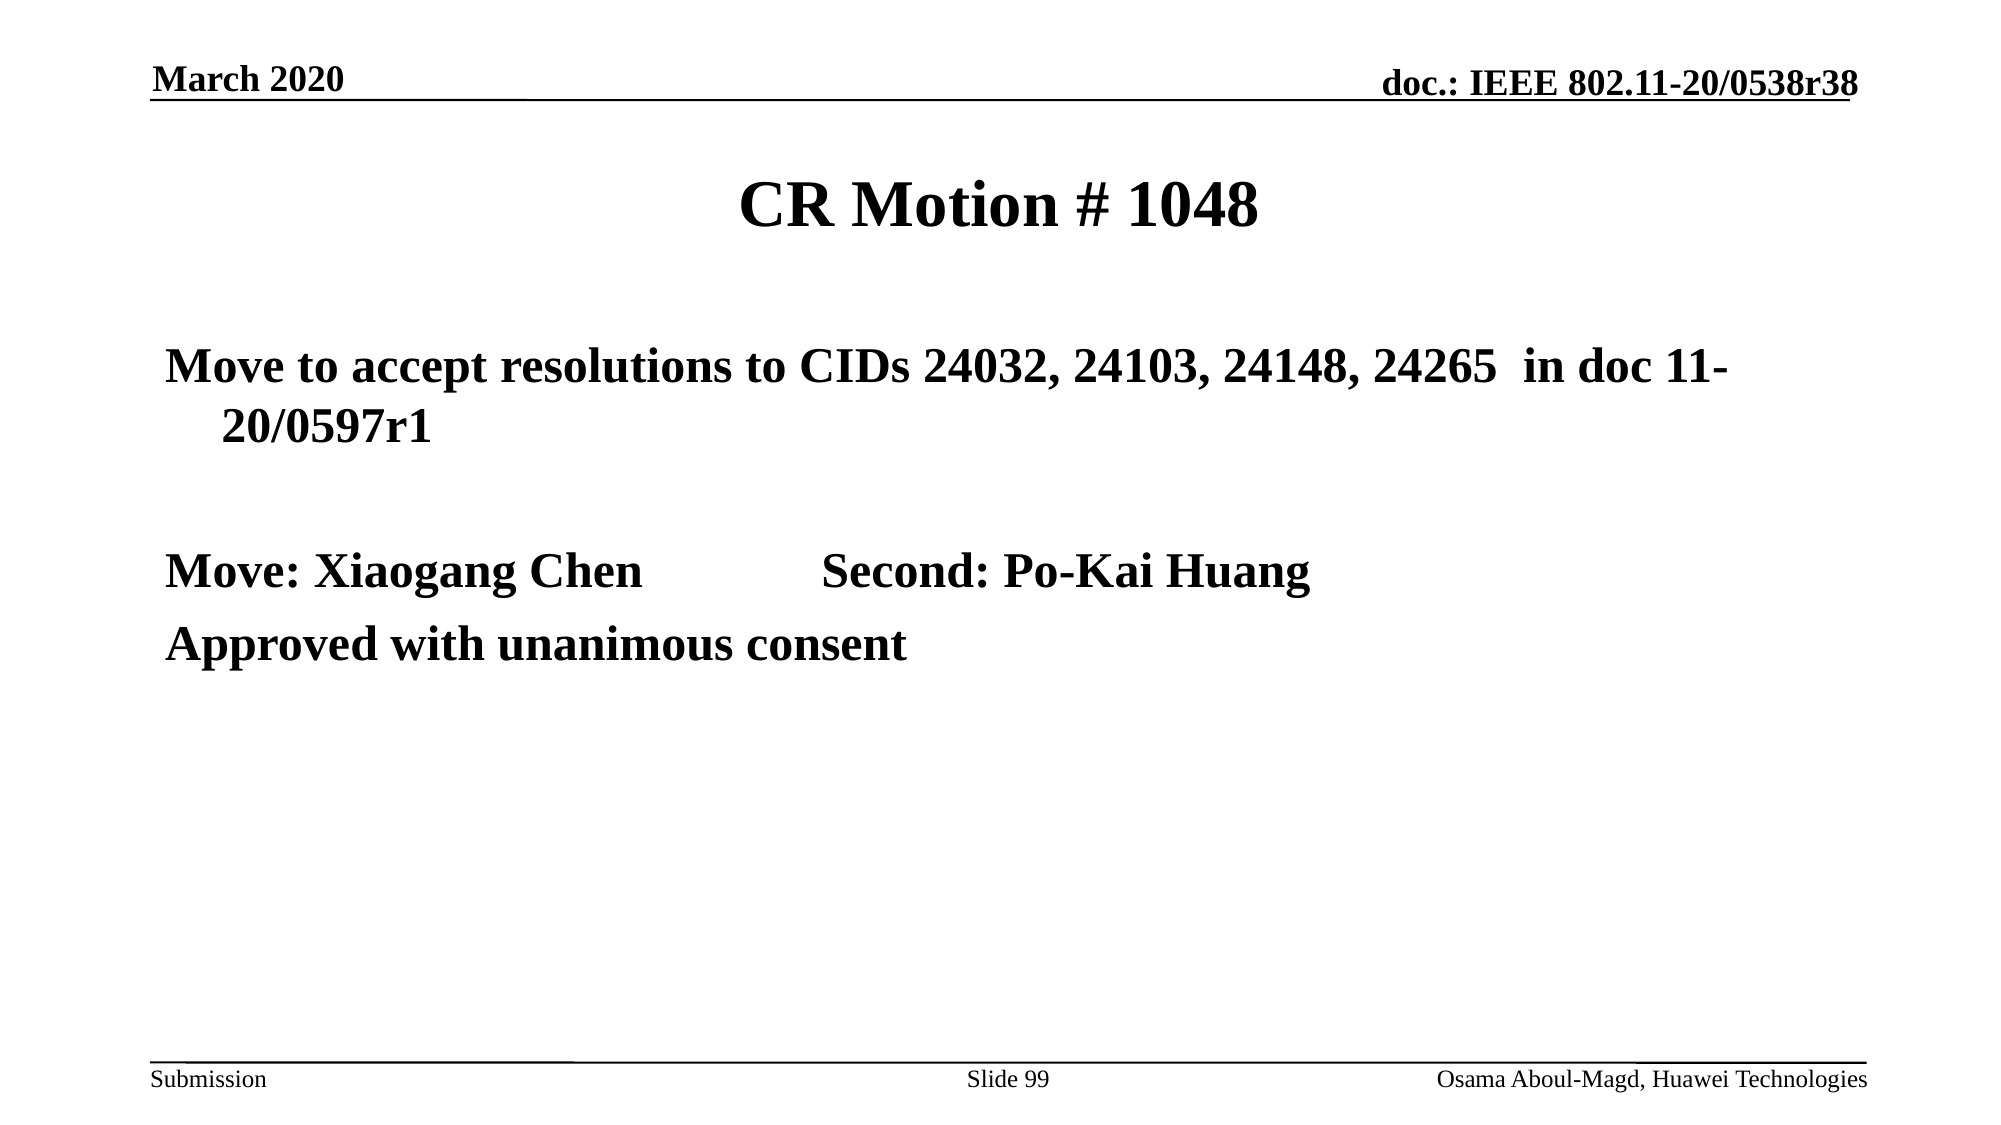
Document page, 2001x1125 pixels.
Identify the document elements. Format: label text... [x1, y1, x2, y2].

footer Osama Aboul-Magd, Huawei Technologies [1171, 1061, 1869, 1093]
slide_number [152, 54, 563, 100]
title CR Motion # 1048 [149, 112, 1850, 288]
slide_number Slide 99 [950, 1061, 1067, 1123]
list Move to accept resolutions to CIDs 24032, 24103, 24148, 24265 in doc 11-20/0597r1 Move: Xiaogang Chen Second: Po-Kai Huang Approved with unanimous consent [149, 324, 1850, 1000]
